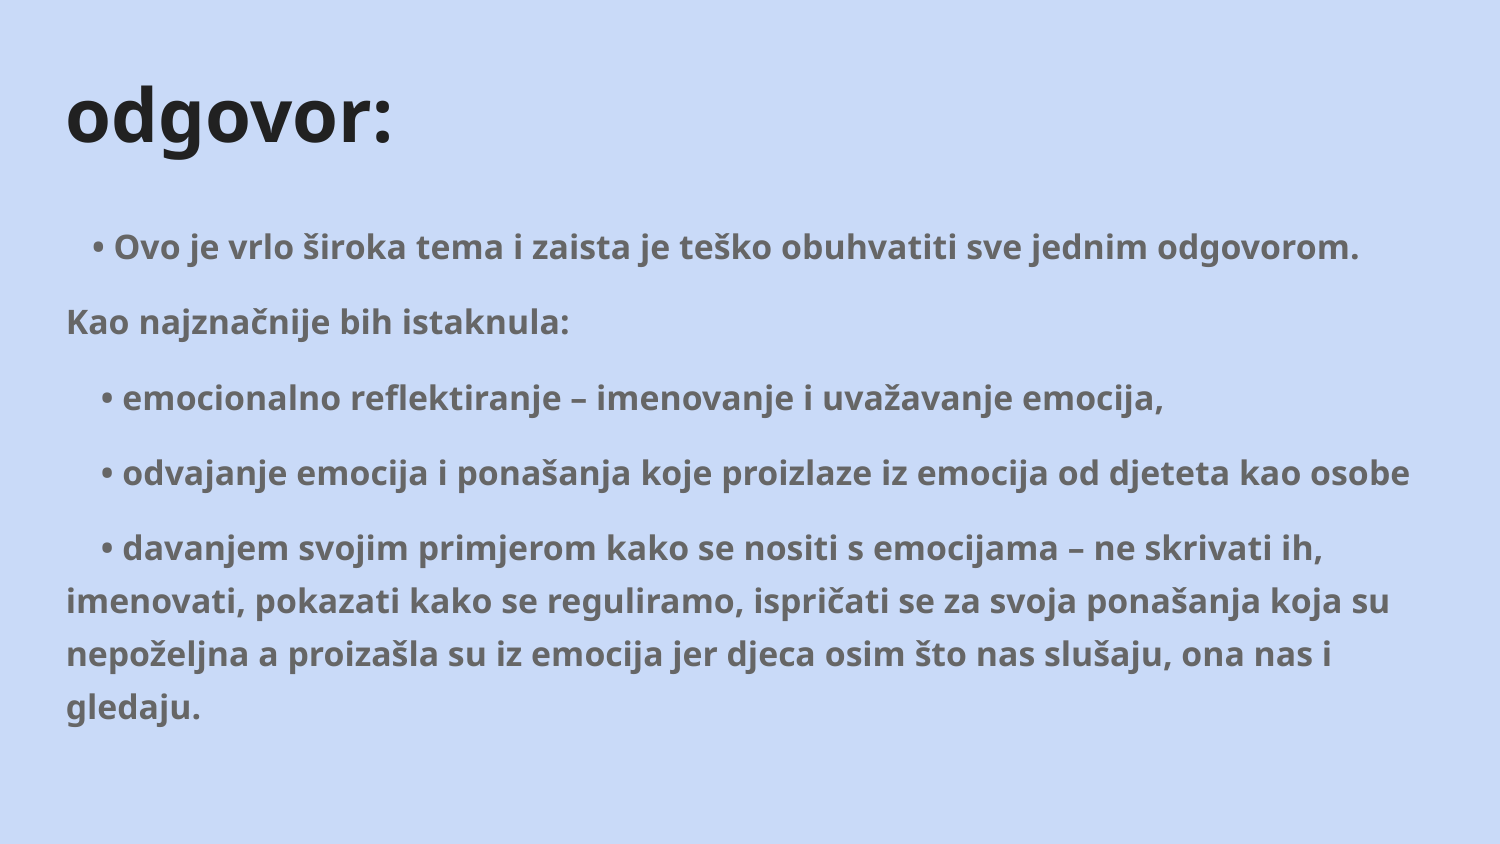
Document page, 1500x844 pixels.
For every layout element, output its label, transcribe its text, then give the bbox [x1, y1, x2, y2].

text_box • Ovo je vrlo široka tema i zaista je teško obuhvatiti sve jednim odgovorom. Kao najznačnije bih istaknula: • emocionalno reflektiranje – imenovanje i uvažavanje emocija, • odvajanje emocija i ponašanja koje proizlaze iz emocija od djeteta kao osobe • davanjem svojim primjerom kako se nositi s emocijama – ne skrivati ih, imenovati, pokazati kako se reguliramo, ispričati se za svoja ponašanja koja su nepoželjna a proizašla su iz emocija jer djeca osim što nas slušaju, ona nas i gledaju. [51, 201, 1449, 750]
text_box odgovor: [51, 47, 1449, 180]
